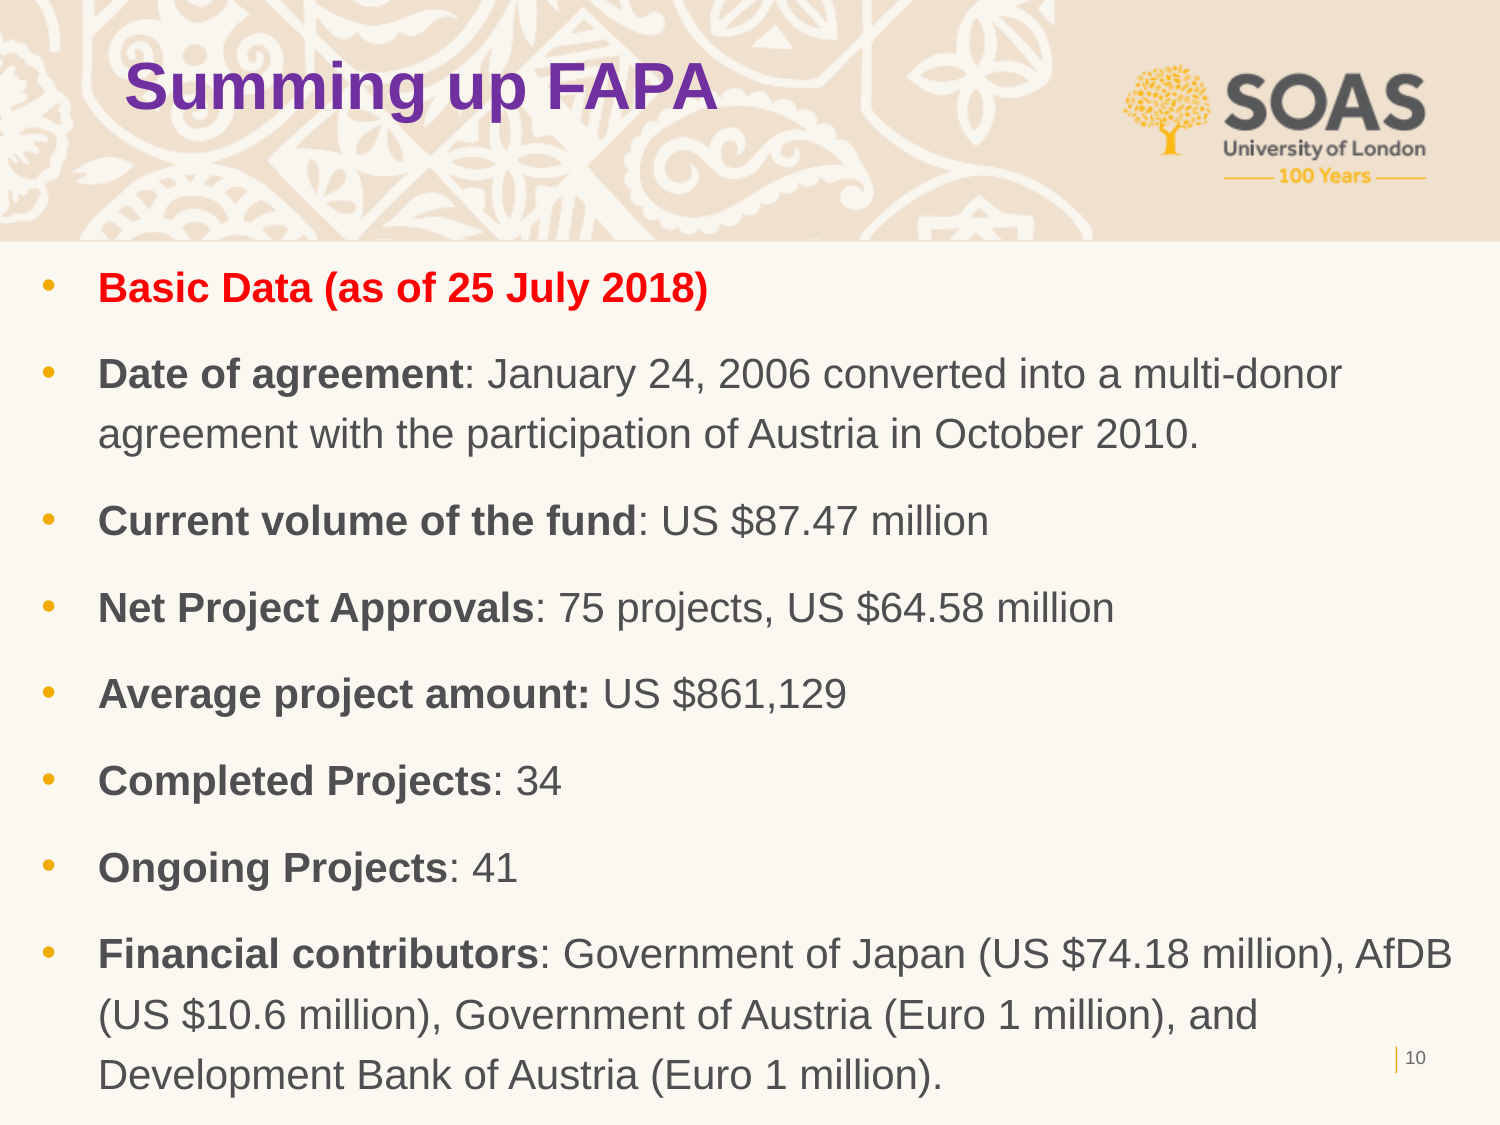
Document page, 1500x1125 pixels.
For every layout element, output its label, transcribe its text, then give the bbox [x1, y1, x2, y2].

list Basic Data (as of 25 July 2018) Date of agreement: January 24, 2006 converted into a multi-donor agreement with the participation of Austria in October 2010. Current volume of the fund: US $87.47 million Net Project Approvals: 75 projects, US $64.58 million Average project amount: US $861,129 Completed Projects: 34 Ongoing Projects: 41 Financial contributors: Government of Japan (US $74.18 million), AfDB (US $10.6 million), Government of Austria (Euro 1 million), and Development Bank of Austria (Euro 1 million). [41, 249, 1482, 1106]
title Summing up FAPA [124, 42, 1482, 161]
slide_number 9 [1402, 1046, 1427, 1082]
